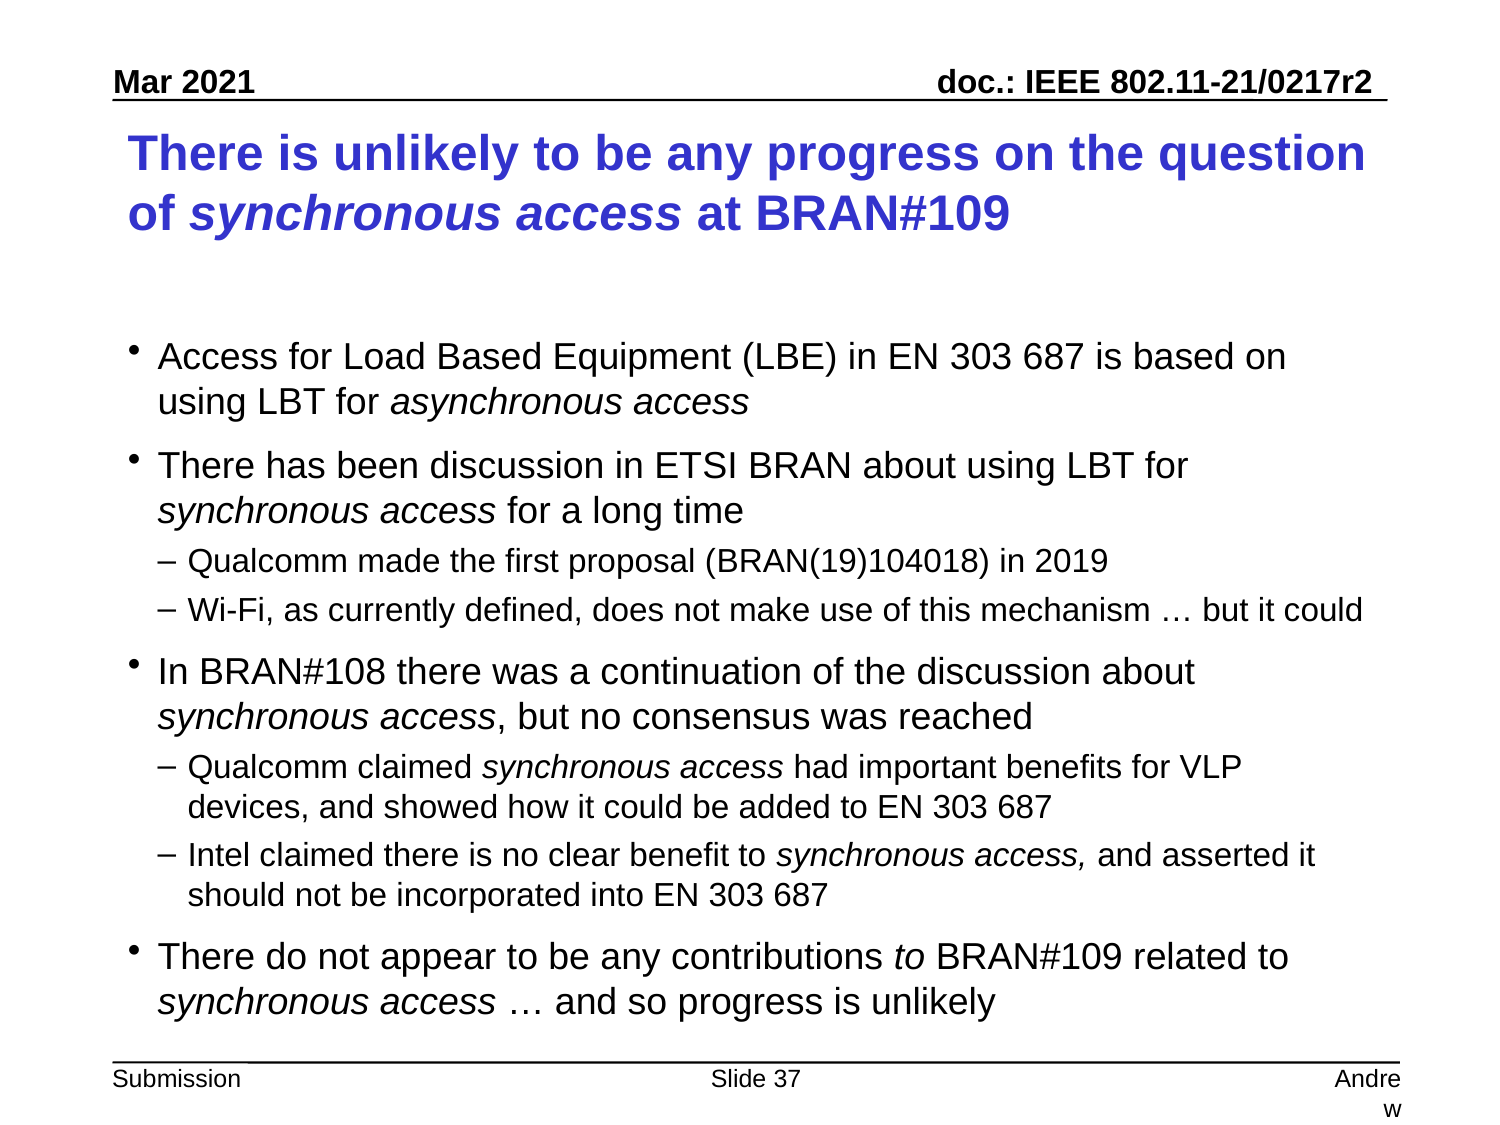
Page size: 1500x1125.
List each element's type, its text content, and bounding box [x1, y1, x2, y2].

footer Andrew Myles, Cisco [1320, 1061, 1402, 1093]
title There is unlikely to be any progress on the question of synchronous access at BRAN#109 [112, 112, 1388, 288]
slide_number Slide 37 [709, 1061, 803, 1093]
list Access for Load Based Equipment (LBE) in EN 303 687 is based on using LBT for asynchronous access There has been discussion in ETSI BRAN about using LBT for synchronous access for a long time Qualcomm made the first proposal (BRAN(19)104018) in 2019 Wi-Fi, as currently defined, does not make use of this mechanism … but it could In BRAN#108 there was a continuation of the discussion about synchronous access, but no consensus was reached Qualcomm claimed synchronous access had important benefits for VLP devices, and showed how it could be added to EN 303 687 Intel claimed there is no clear benefit to synchronous access, and asserted it should not be incorporated into EN 303 687 There do not appear to be any contributions to BRAN#109 related to synchronous access … and so progress is unlikely [112, 324, 1388, 1000]
